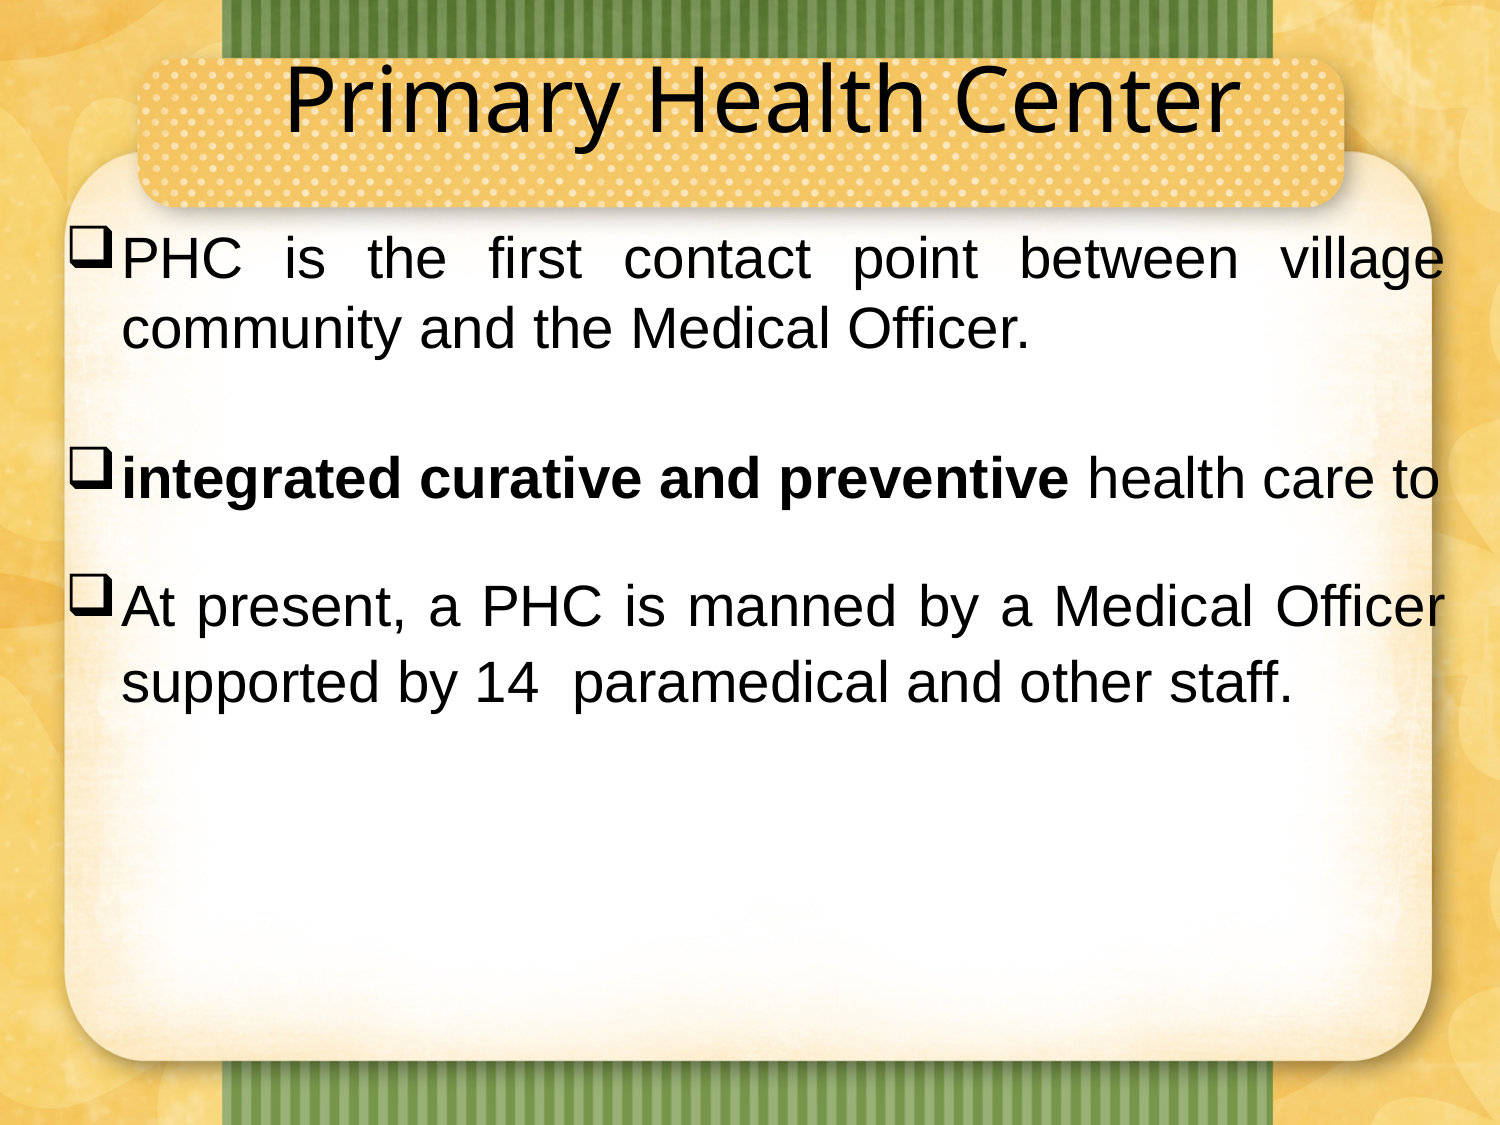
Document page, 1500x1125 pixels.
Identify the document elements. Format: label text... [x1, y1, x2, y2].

list PHC is the first contact point between village community and the Medical Officer. integrated curative and preventive health care to At present, a PHC is manned by a Medical Officer supported by 14 paramedical and other staff. [50, 212, 1463, 1075]
title Primary Health Center [87, 24, 1438, 167]
picture [0, 0, 1500, 1125]
